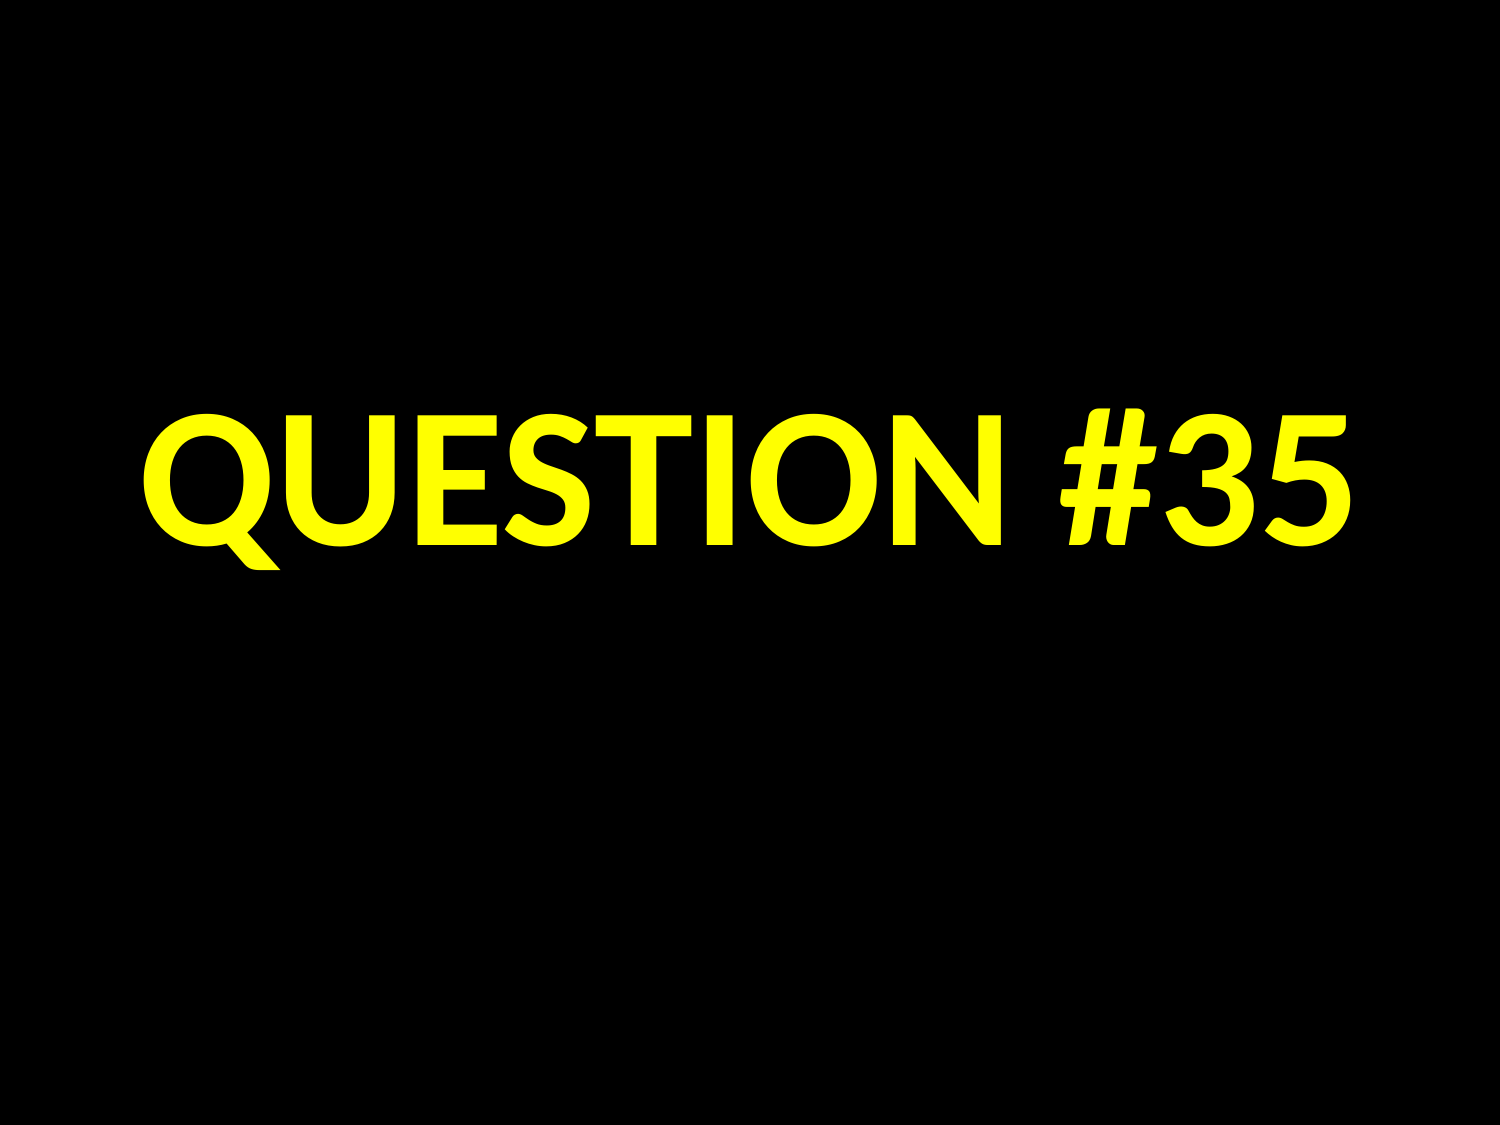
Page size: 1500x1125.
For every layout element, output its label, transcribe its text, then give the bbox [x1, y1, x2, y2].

title Question #35 [75, 45, 1425, 886]
